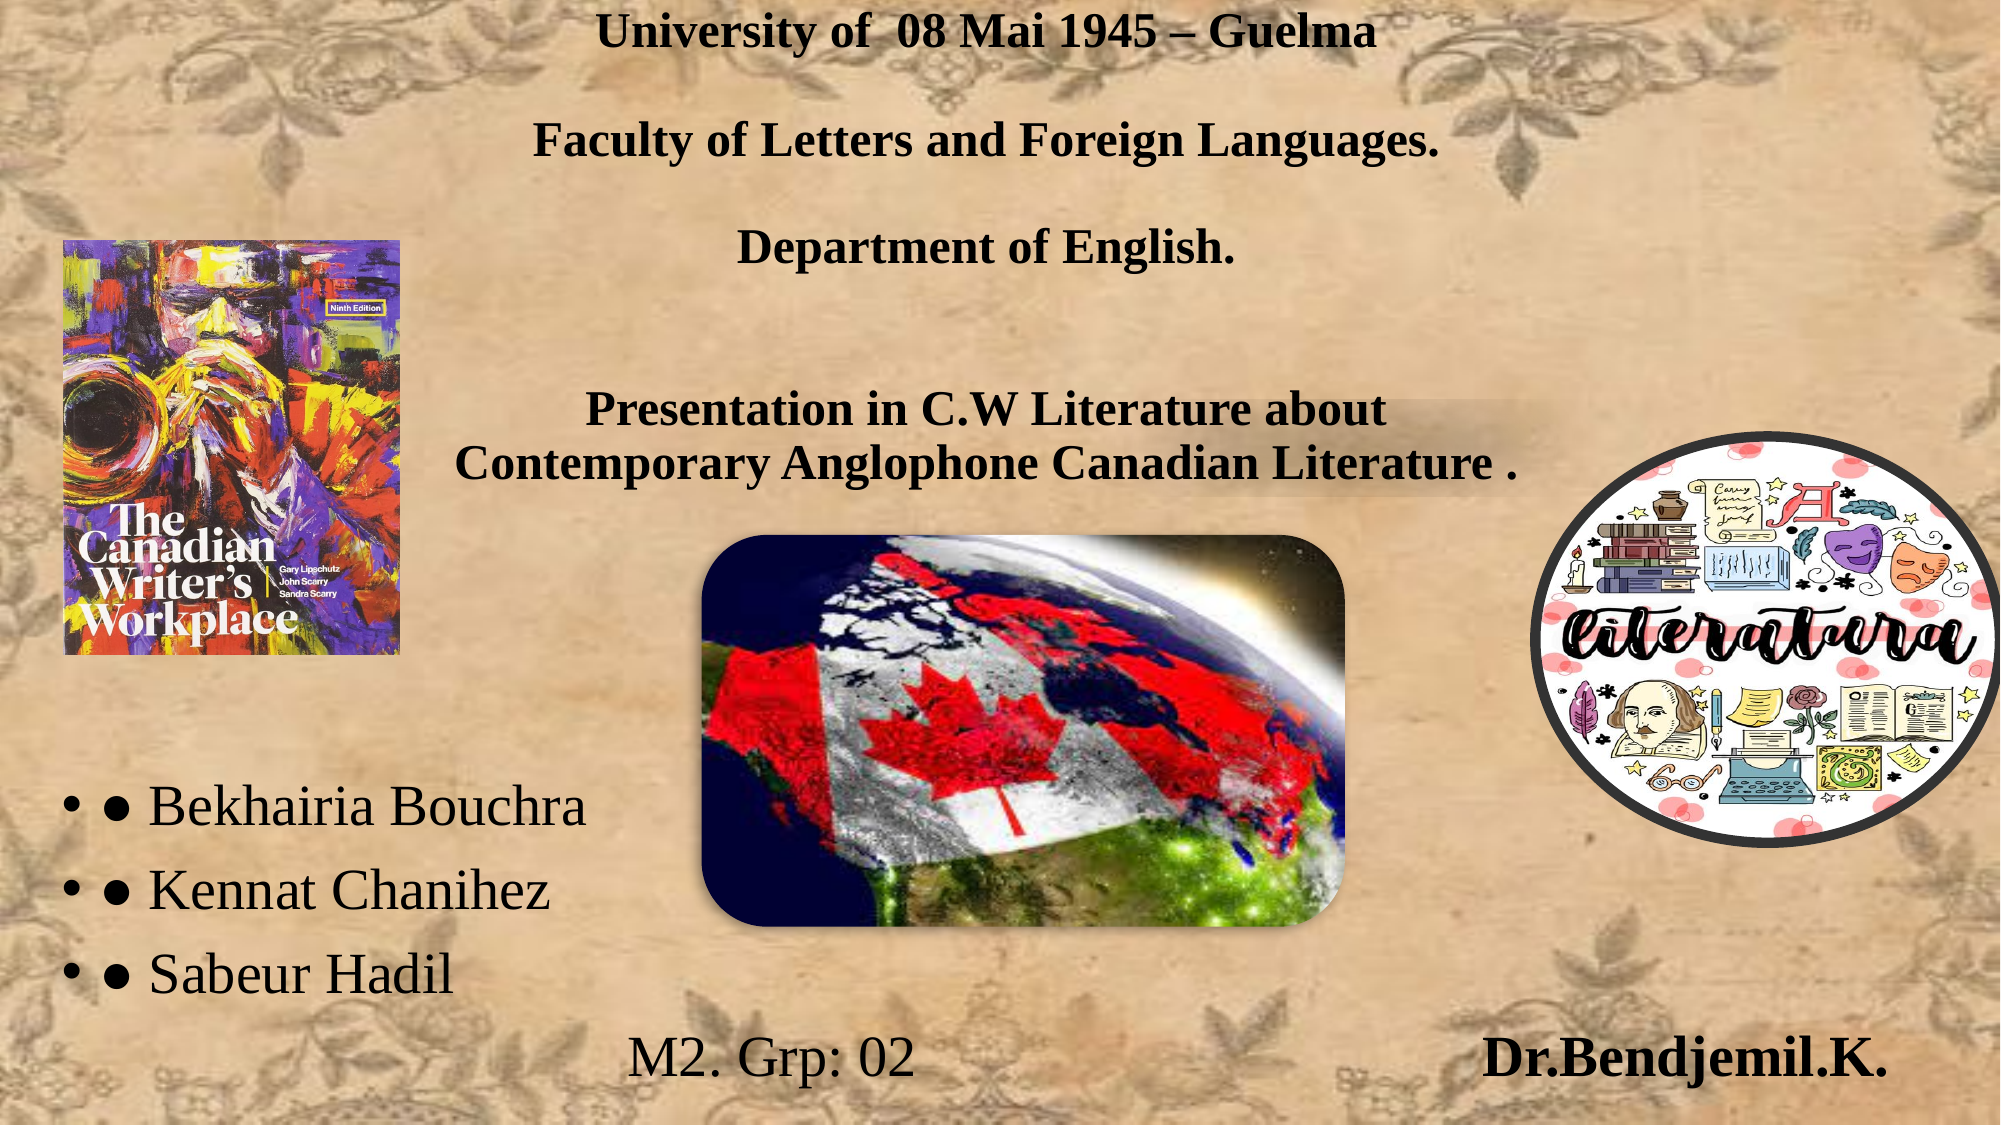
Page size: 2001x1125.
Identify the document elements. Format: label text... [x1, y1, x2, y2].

title University of 08 Mai 1945 – Guelma Faculty of Letters and Foreign Languages. Department of English. Presentation in C.W Literature about Contemporary Anglophone Canadian Literature . [123, 169, 1849, 387]
picture [0, 0, 2001, 1125]
list ● Bekhairia Bouchra ● Kennat Chanihez ● Sabeur Hadil M2. Grp: 02 Dr.Bendjemil.K. [46, 767, 2000, 1125]
